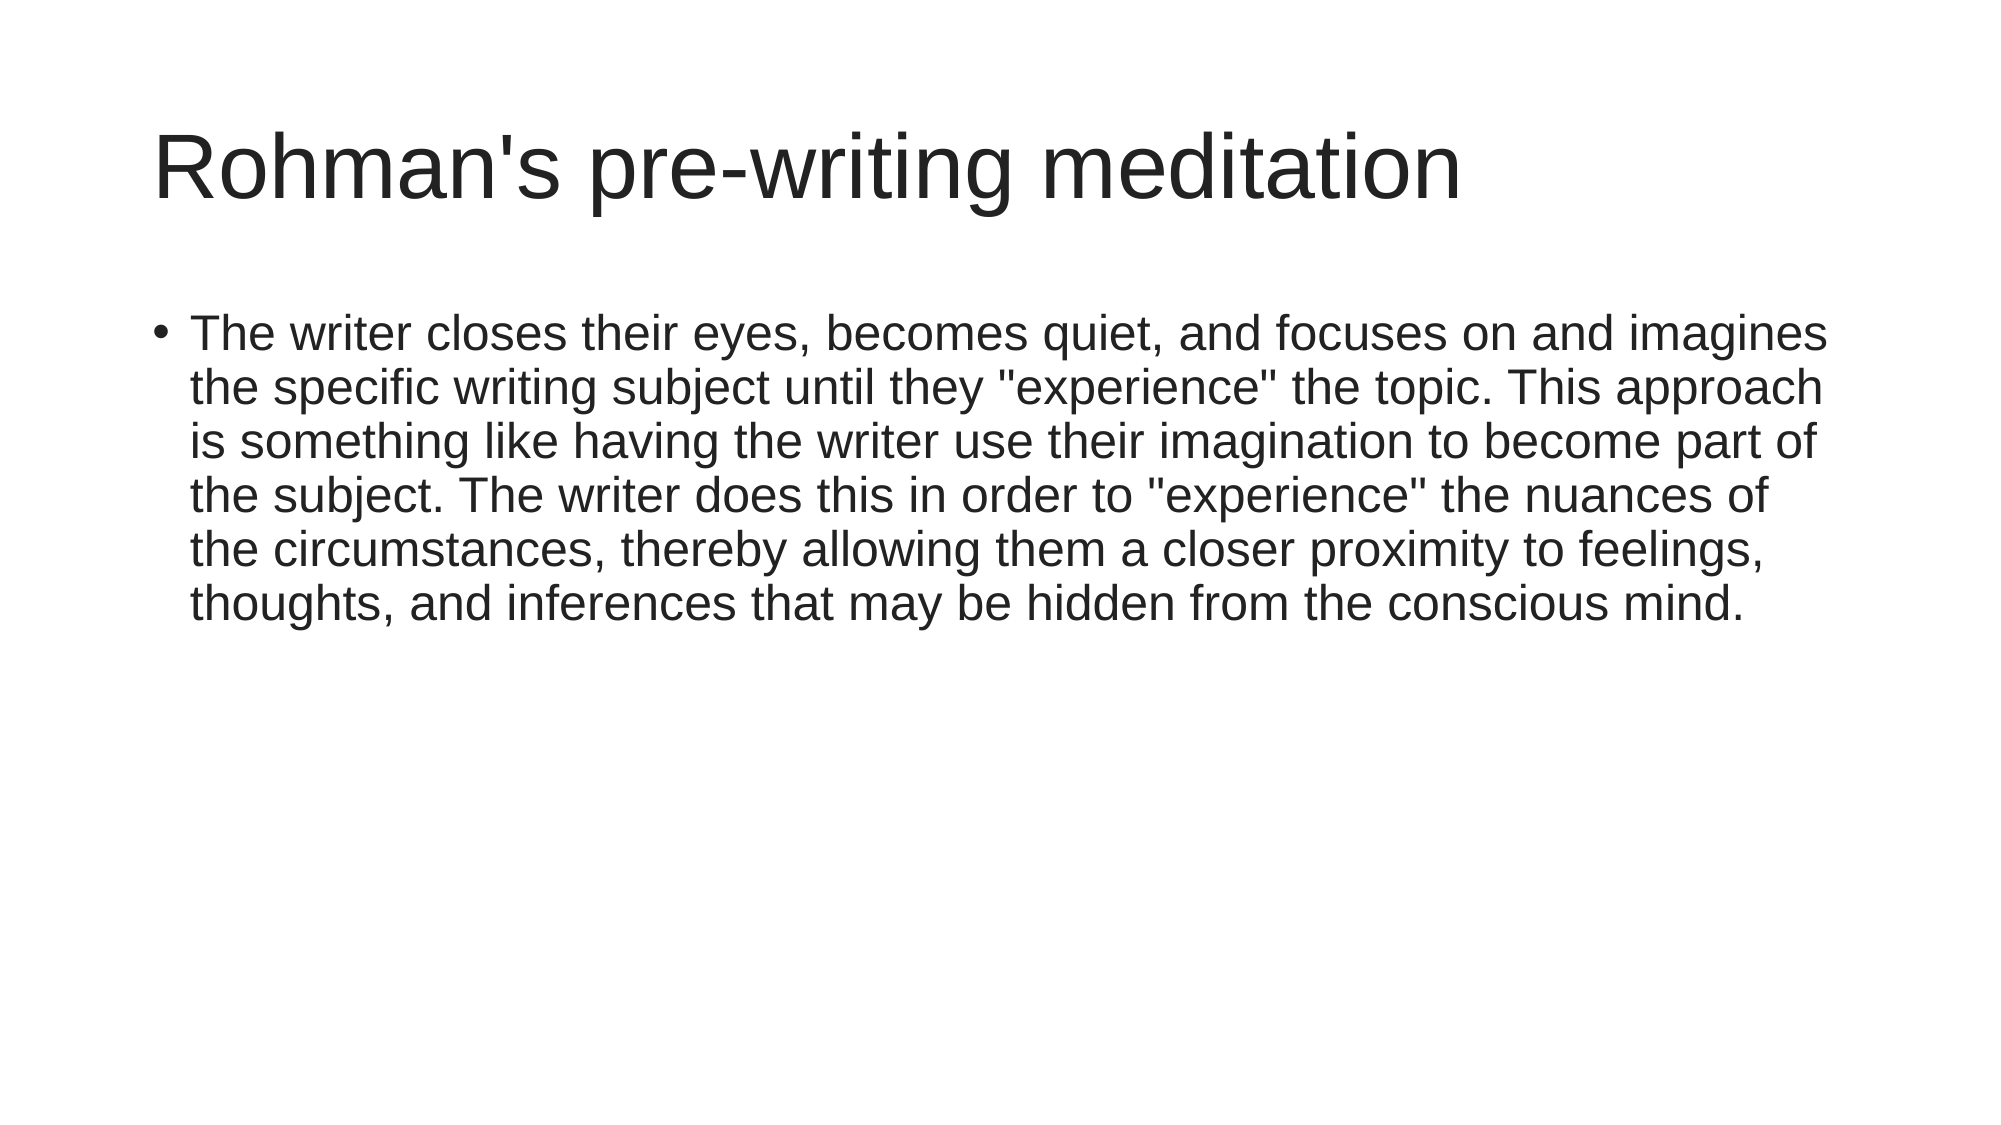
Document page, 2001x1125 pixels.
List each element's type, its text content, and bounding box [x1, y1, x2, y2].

list The writer closes their eyes, becomes quiet, and focuses on and imagines the specific writing subject until they "experience" the topic. This approach is something like having the writer use their imagination to become part of the subject. The writer does this in order to "experience" the nuances of the circumstances, thereby allowing them a closer proximity to feelings, thoughts, and inferences that may be hidden from the conscious mind. [137, 299, 1863, 1014]
title Rohman's pre-writing meditation [137, 59, 1863, 278]
